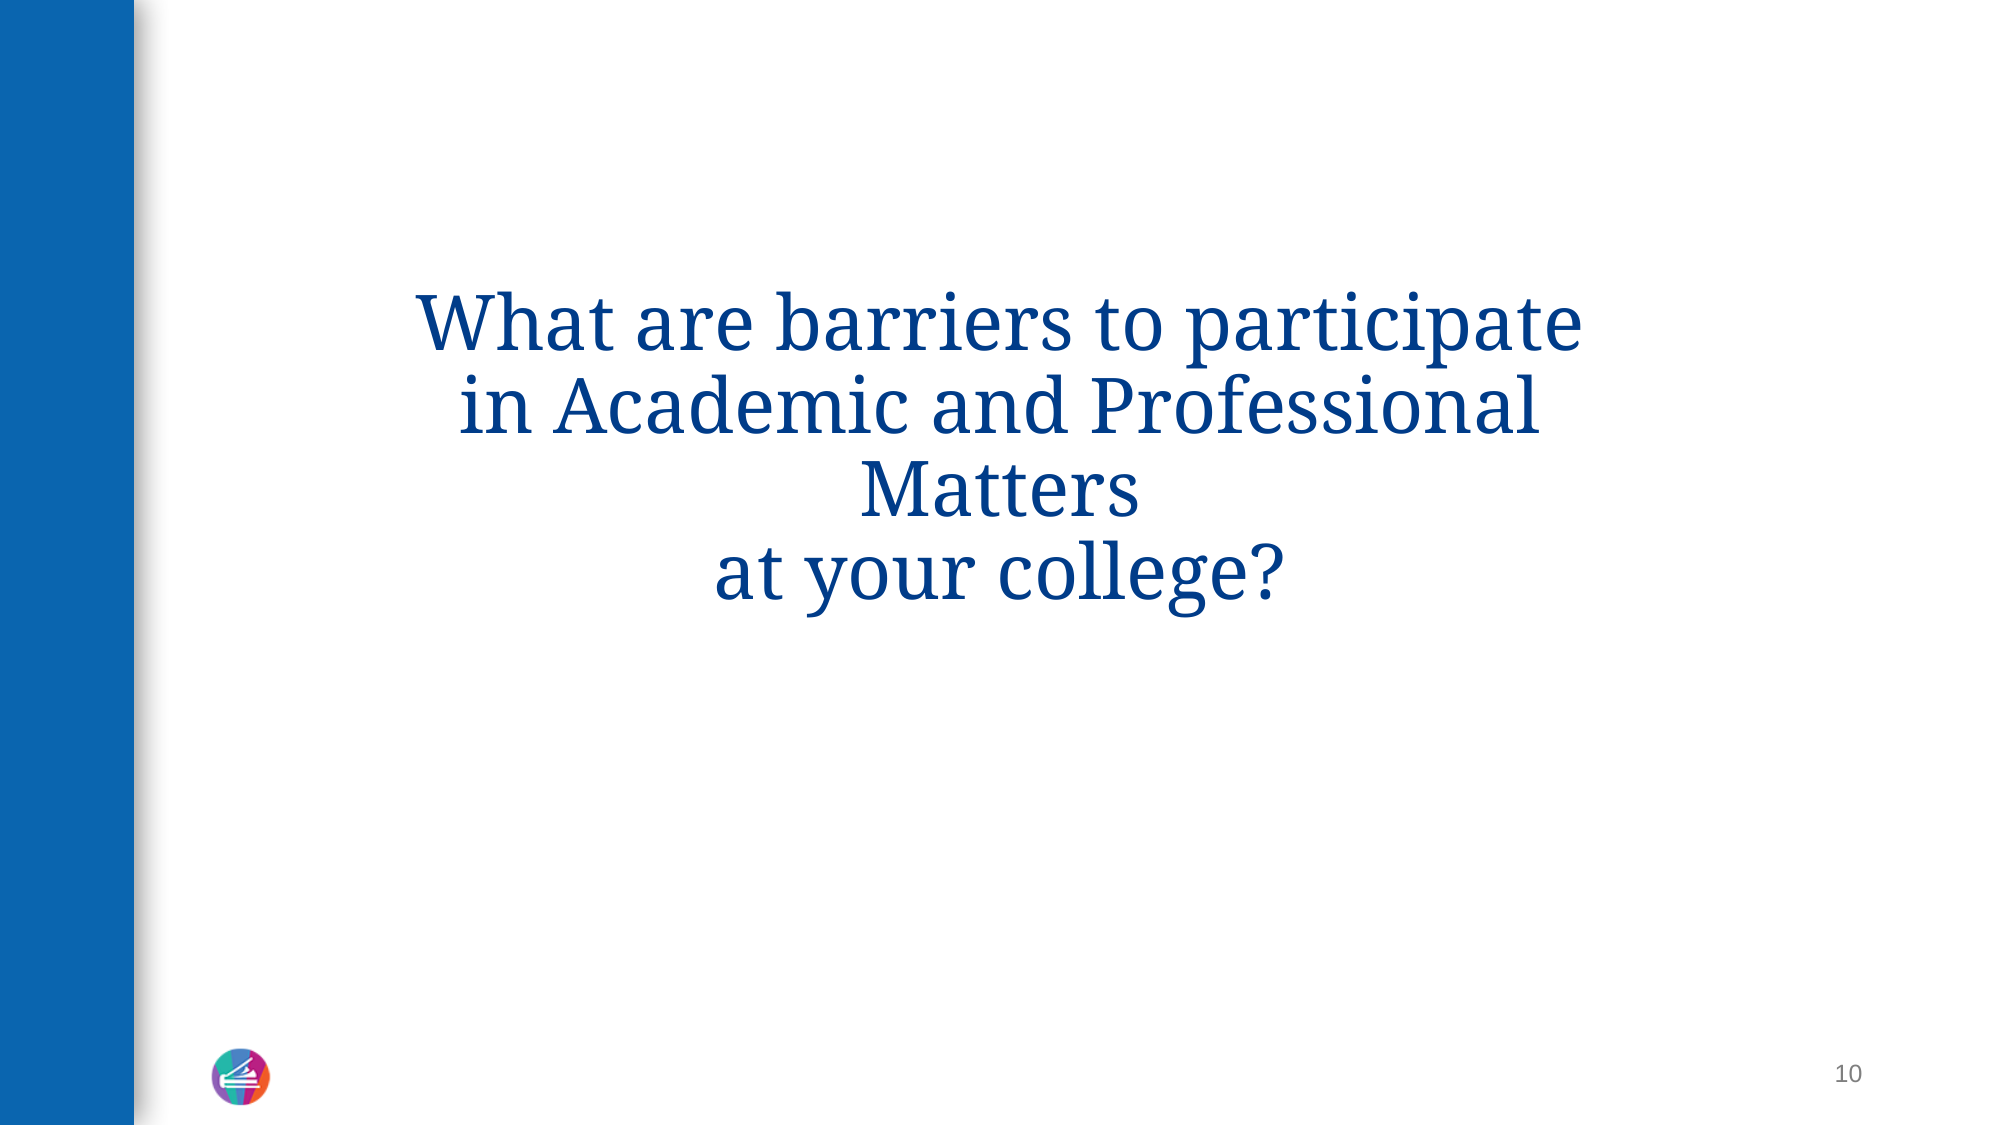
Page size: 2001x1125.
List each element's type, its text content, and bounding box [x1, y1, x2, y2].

title What are barriers to participate in Academic and Professional Matters at your college? [364, 277, 1636, 624]
picture [209, 1046, 272, 1108]
slide_number 10 [1712, 1042, 1863, 1103]
